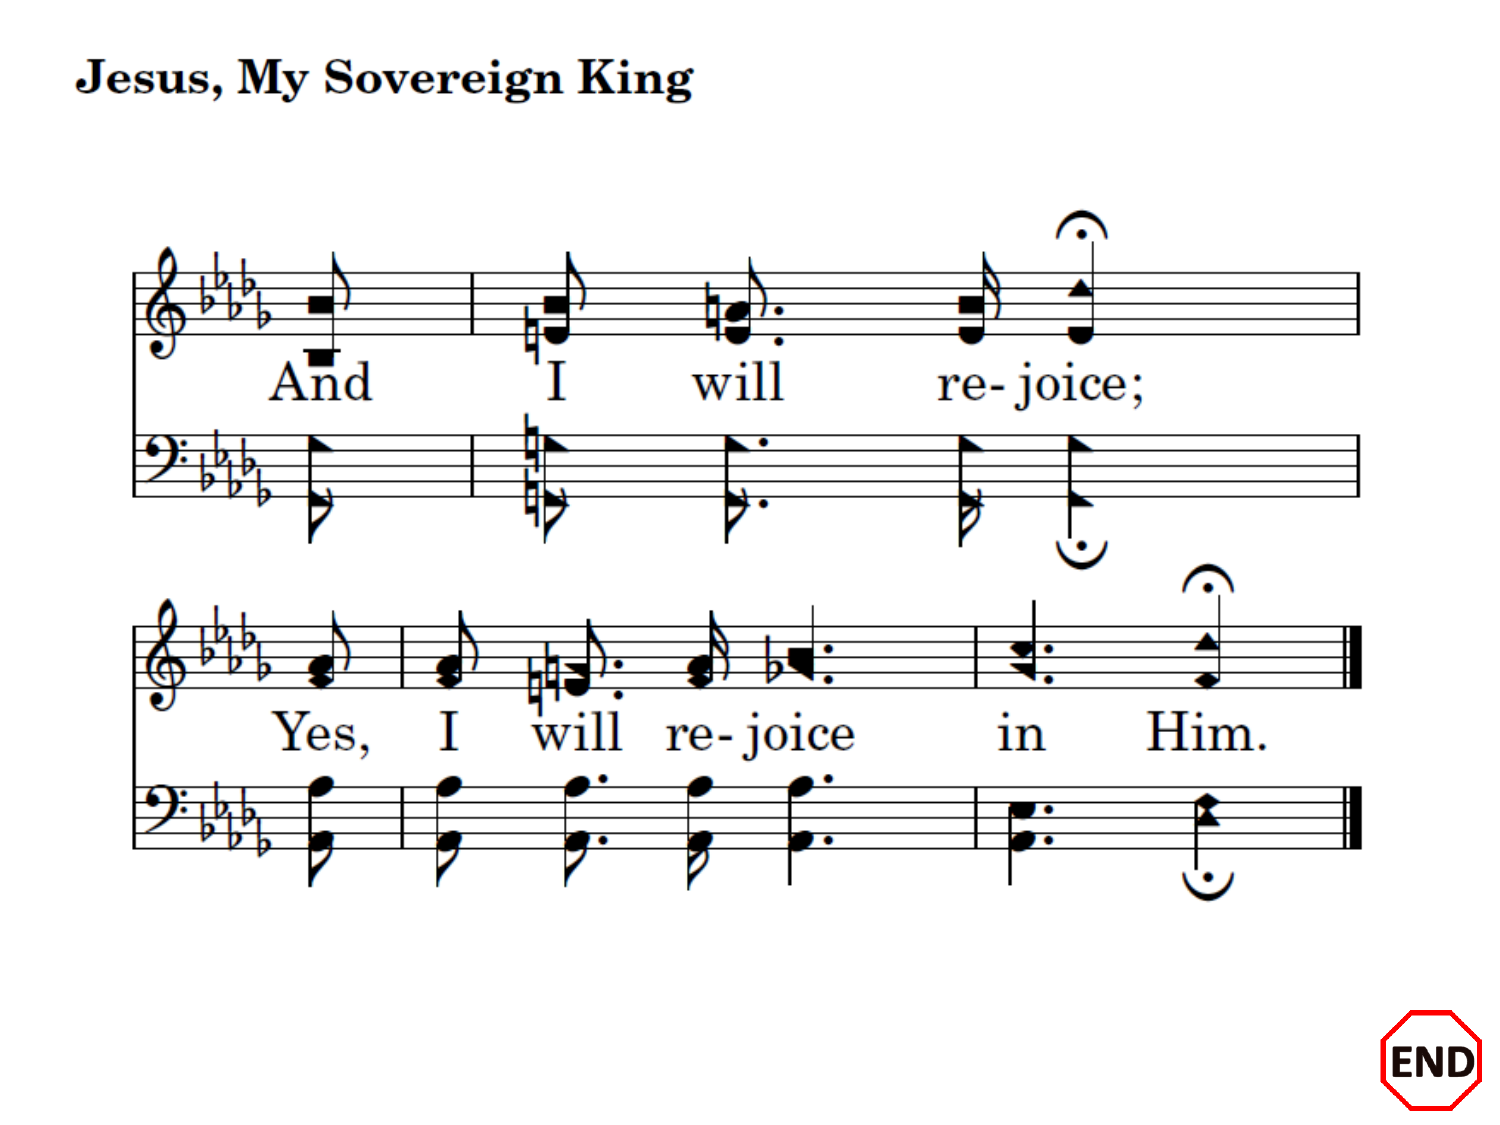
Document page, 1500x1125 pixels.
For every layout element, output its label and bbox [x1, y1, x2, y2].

picture [114, 199, 1386, 926]
picture [1371, 1000, 1490, 1120]
picture [62, 37, 709, 113]
